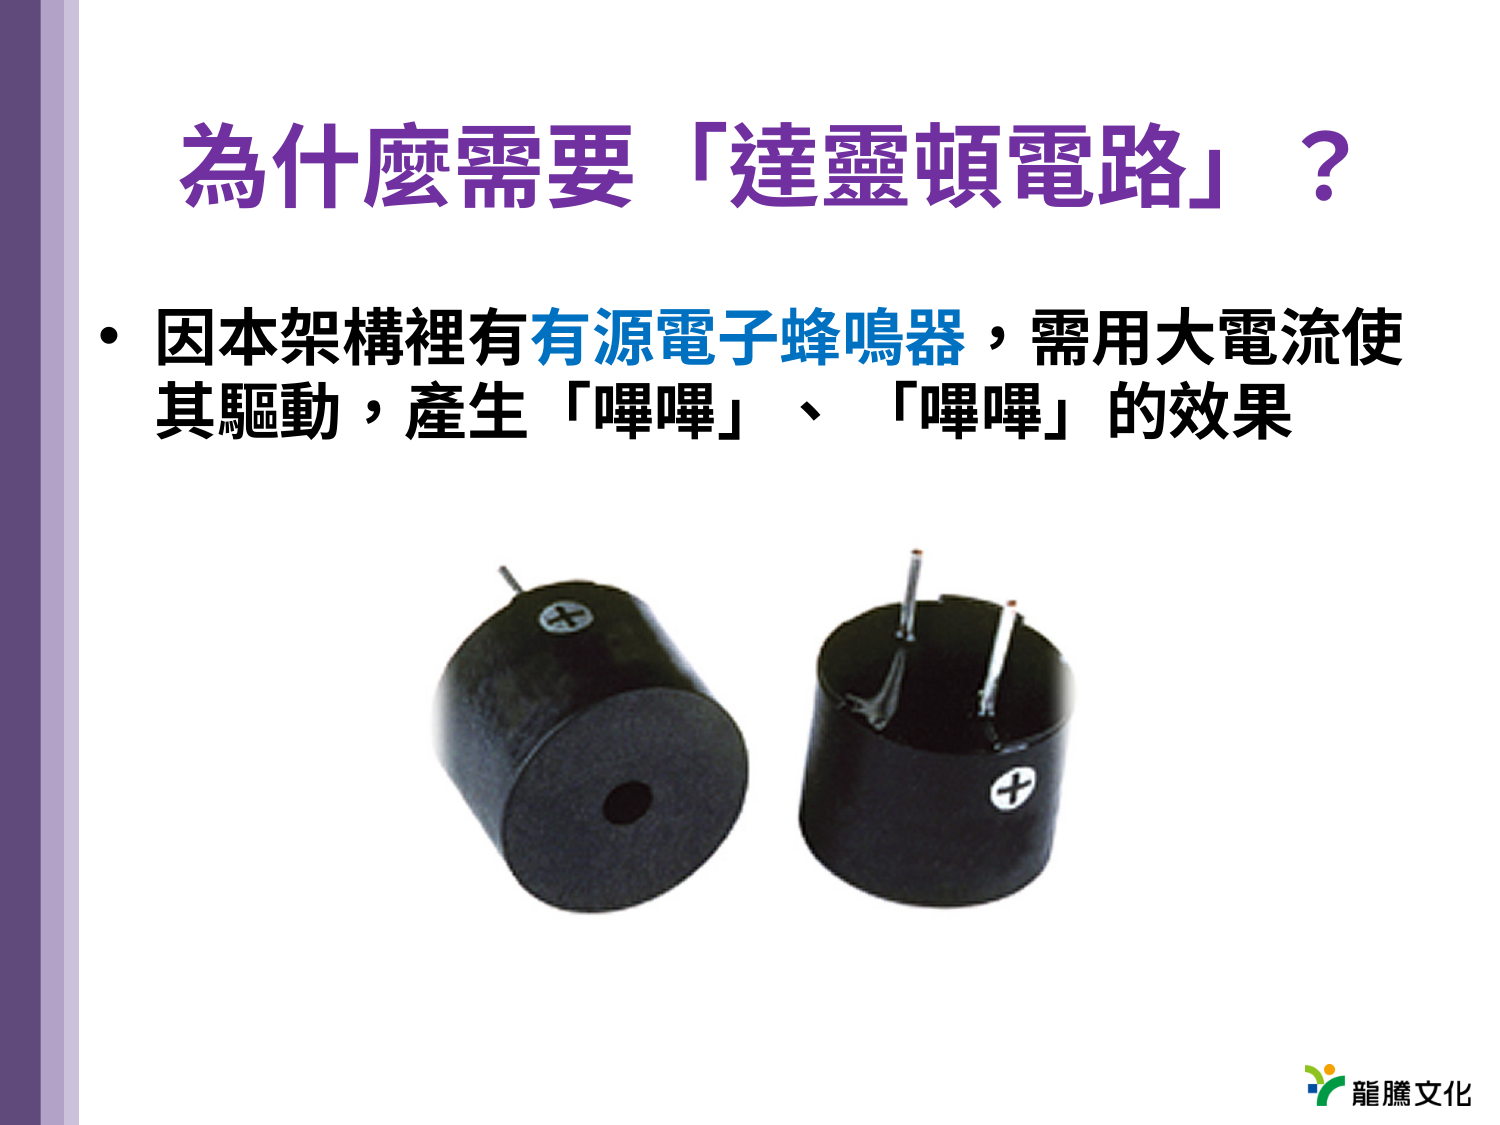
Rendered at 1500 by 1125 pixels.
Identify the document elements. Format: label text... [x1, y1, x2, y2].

picture [1305, 1064, 1471, 1106]
picture [424, 519, 1081, 957]
text_box 為什麼需要「達靈頓電路」？ [99, 70, 1450, 258]
list 因本架構裡有有源電子蜂鳴器，需用大電流使其驅動，產生「嗶嗶」、 「嗶嗶」的效果 [83, 289, 1479, 977]
